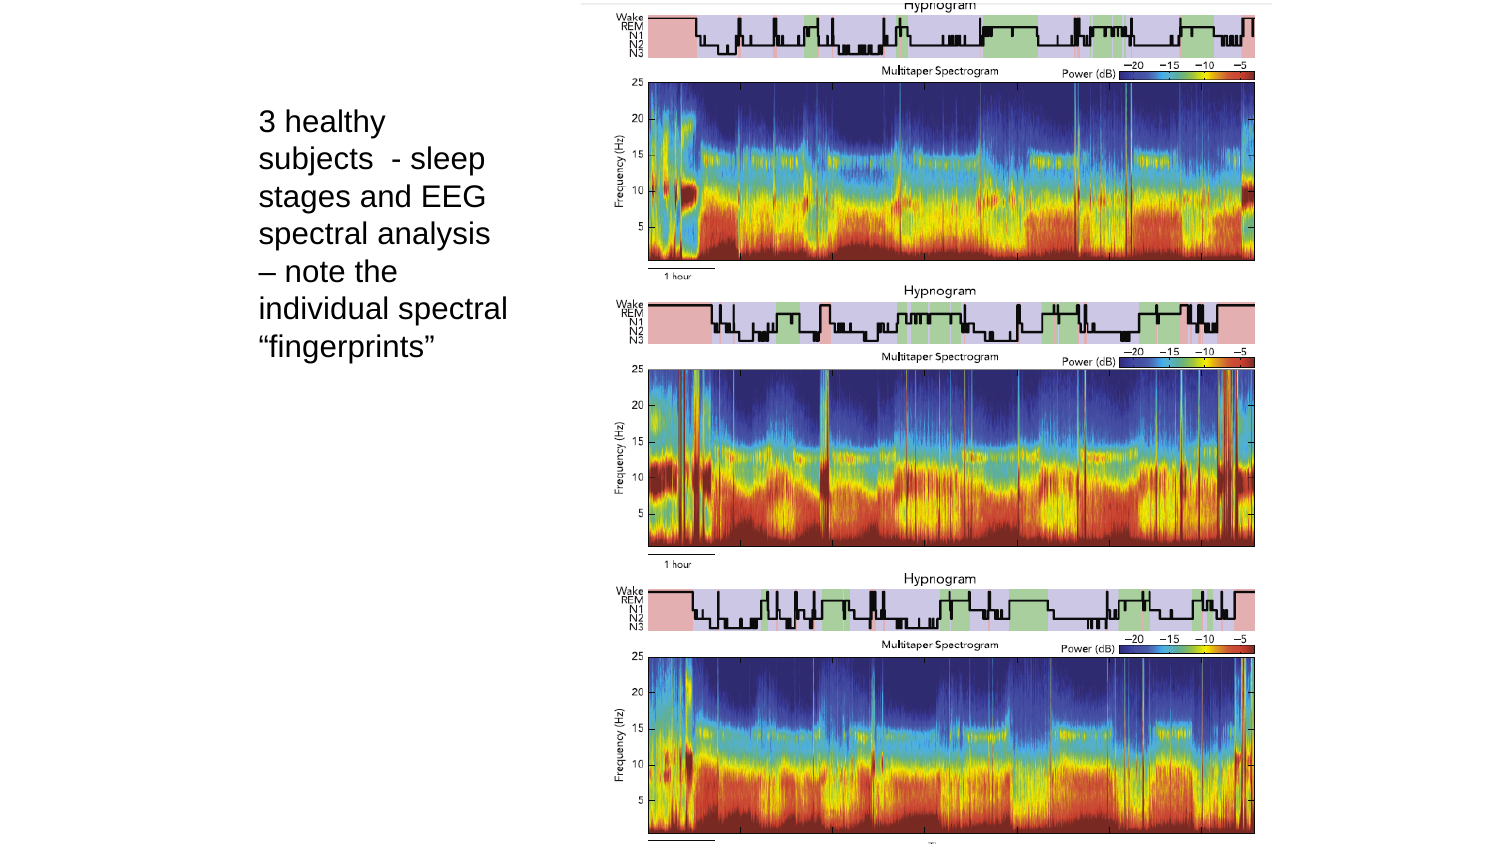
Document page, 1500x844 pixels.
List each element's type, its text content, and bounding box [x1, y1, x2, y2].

picture [581, 3, 1272, 844]
text_box 3 healthy subjects - sleep stages and EEG spectral analysis – note the individual spectral “fingerprints” [243, 93, 526, 371]
